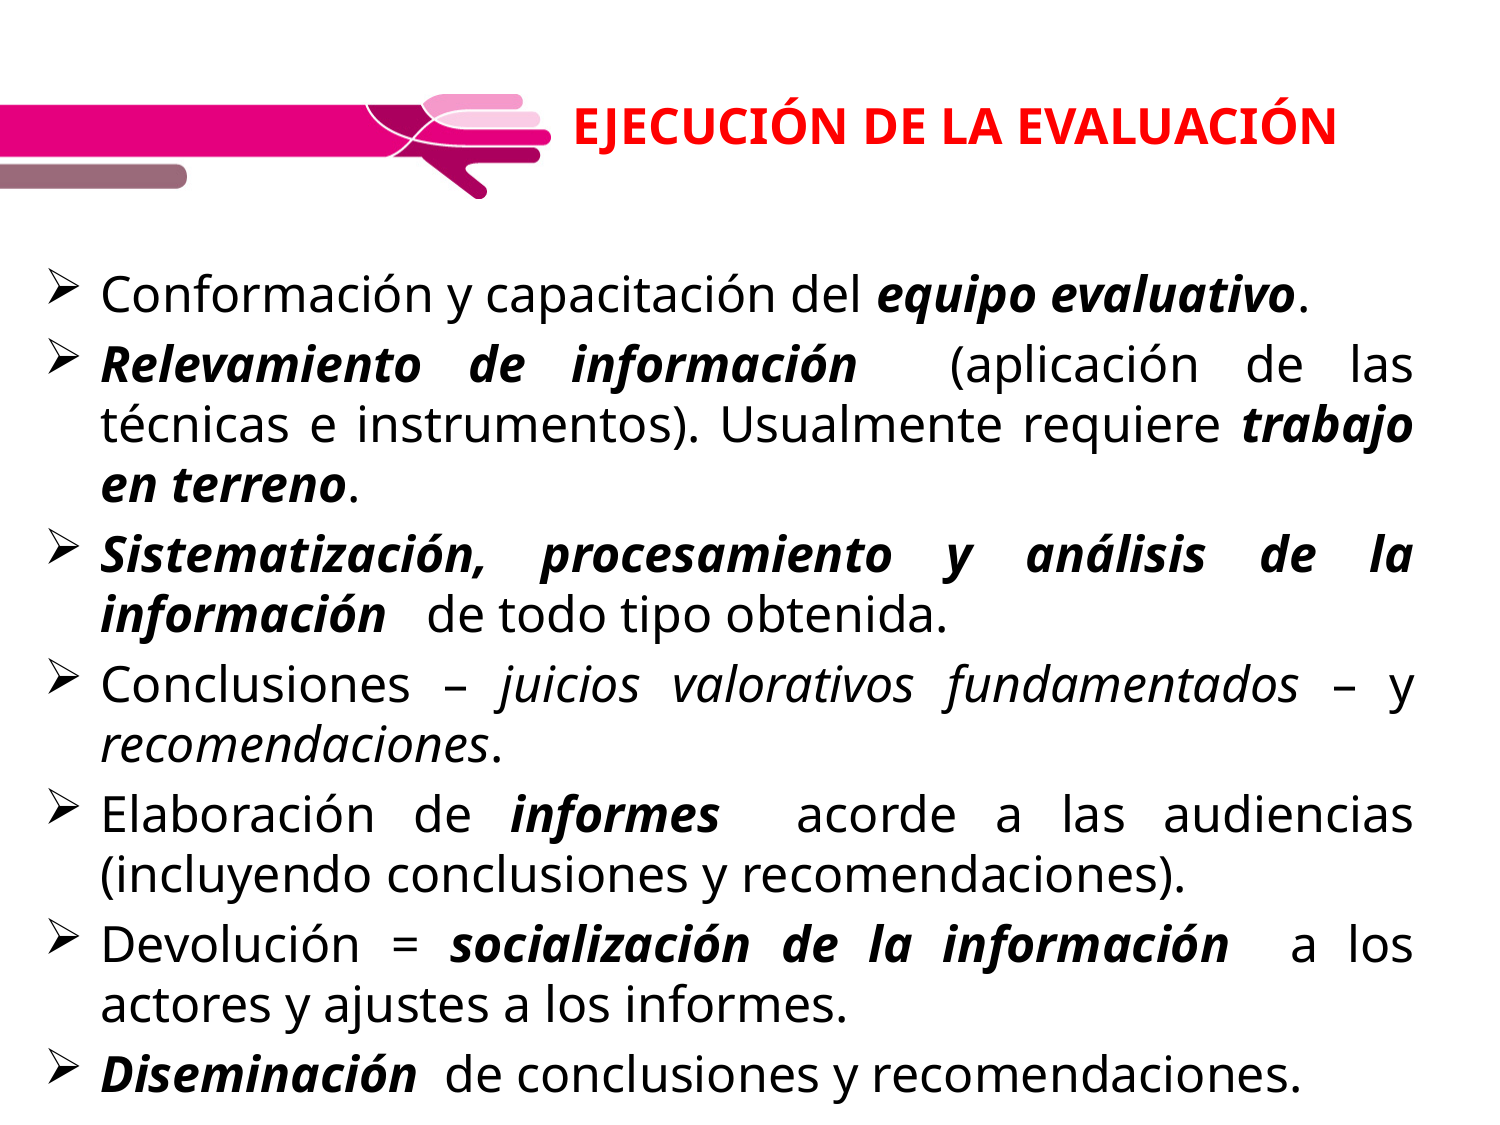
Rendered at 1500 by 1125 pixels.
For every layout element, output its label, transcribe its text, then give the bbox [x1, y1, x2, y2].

text_box Conformación y capacitación del equipo evaluativo. Relevamiento de información (aplicación de las técnicas e instrumentos). Usualmente requiere trabajo en terreno. Sistematización, procesamiento y análisis de la información de todo tipo obtenida. Conclusiones – juicios valorativos fundamentados – y recomendaciones. Elaboración de informes acorde a las audiencias (incluyendo conclusiones y recomendaciones). Devolución = socialización de la información a los actores y ajustes a los informes. Diseminación de conclusiones y recomendaciones. [29, 255, 1430, 1000]
picture [0, 94, 552, 199]
title EJECUCIÓN DE LA EVALUACIÓN [572, 94, 1483, 173]
